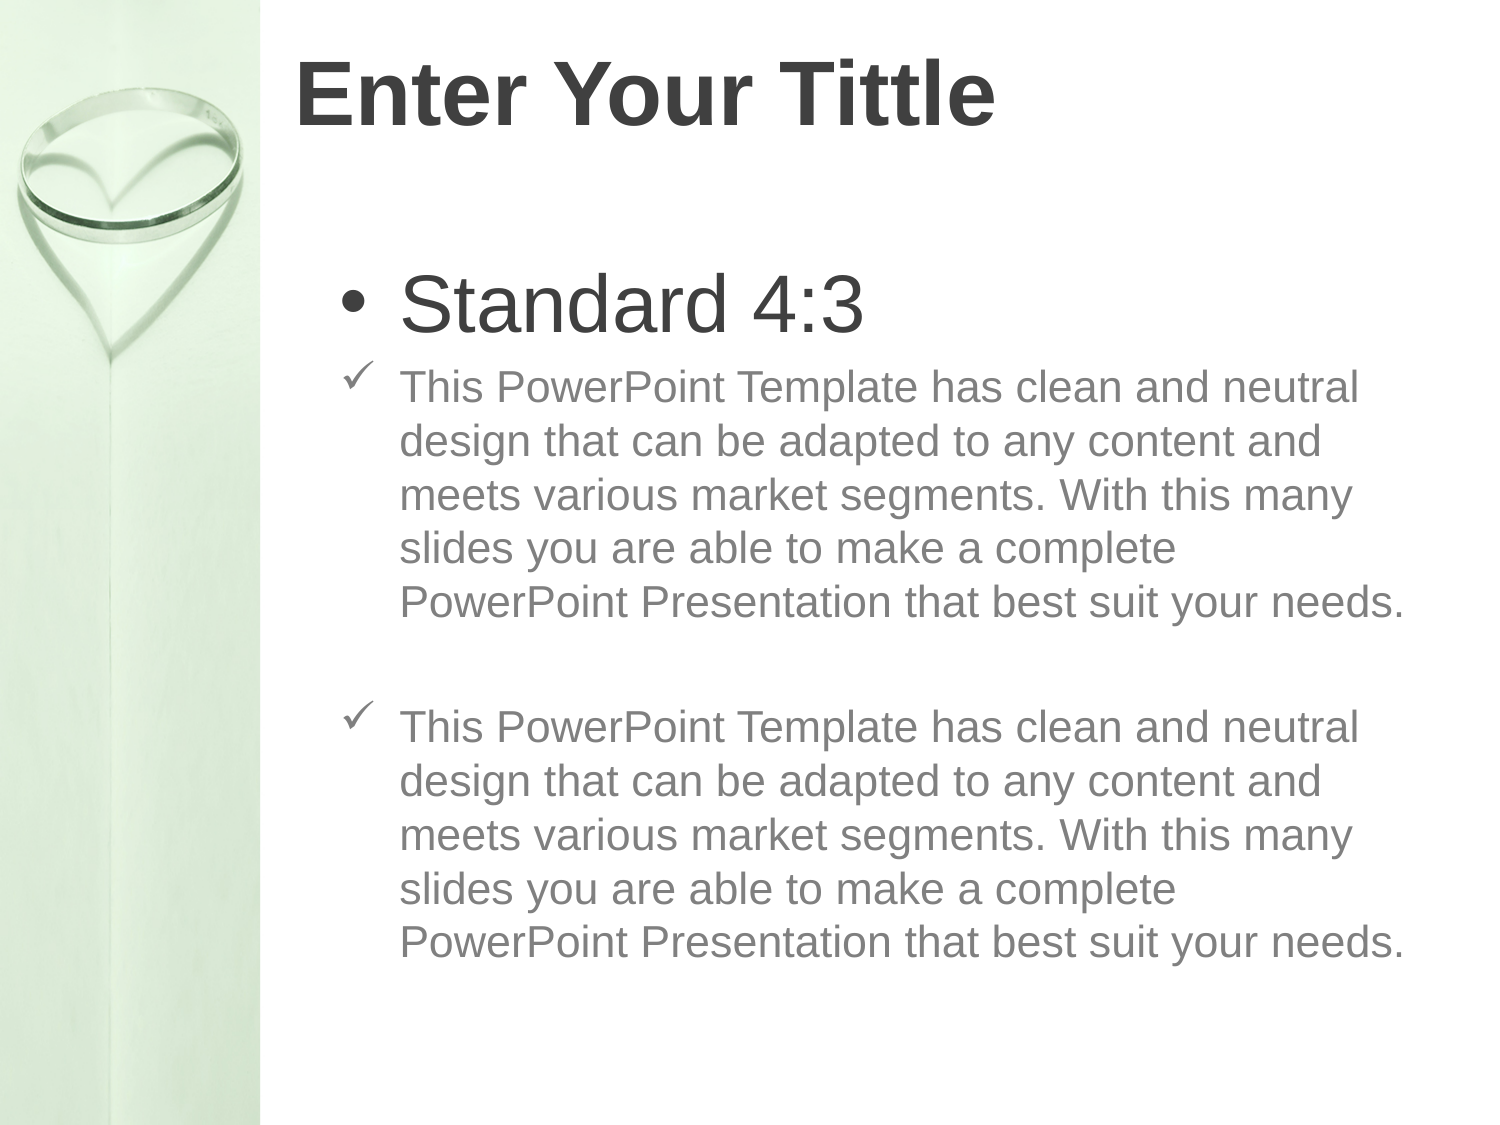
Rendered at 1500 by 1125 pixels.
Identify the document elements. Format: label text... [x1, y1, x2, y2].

picture [0, 0, 1500, 1125]
list Standard 4:3 This PowerPoint Template has clean and neutral design that can be adapted to any content and meets various market segments. With this many slides you are able to make a complete PowerPoint Presentation that best suit your needs. This PowerPoint Template has clean and neutral design that can be adapted to any content and meets various market segments. With this many slides you are able to make a complete PowerPoint Presentation that best suit your needs. [324, 243, 1425, 986]
title Enter Your Tittle [253, 2, 1500, 176]
